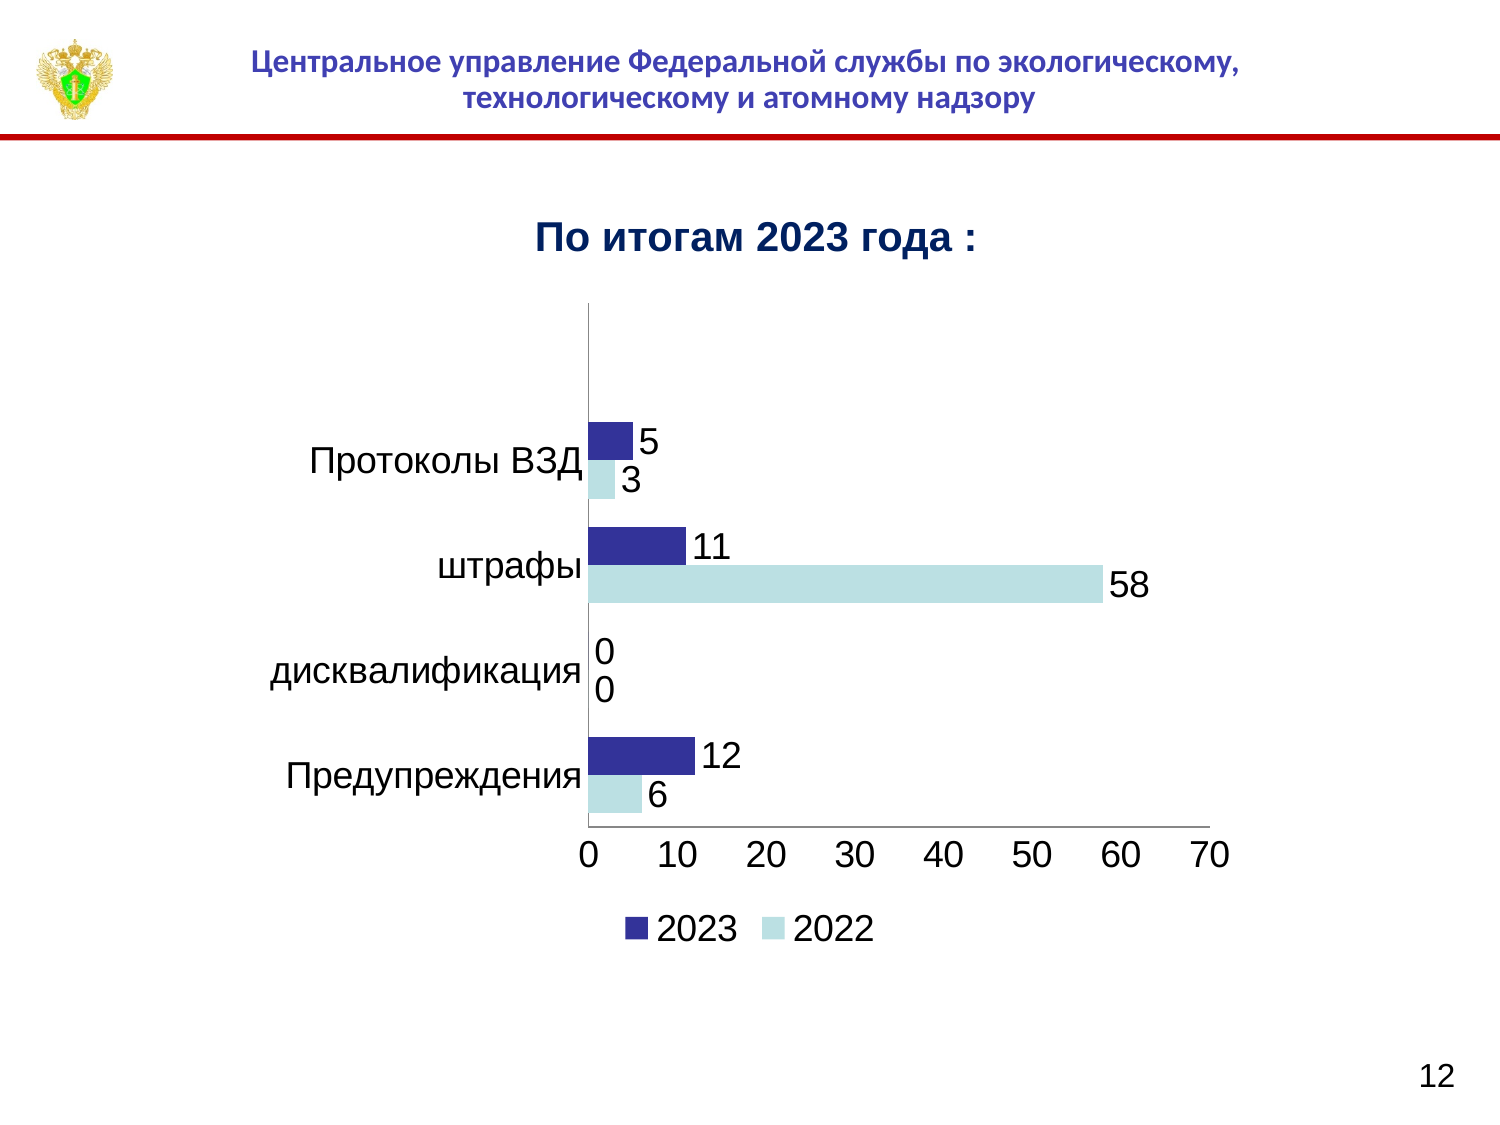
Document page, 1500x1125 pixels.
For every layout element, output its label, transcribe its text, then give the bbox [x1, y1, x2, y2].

picture [36, 39, 114, 121]
title Центральное управление Федеральной службы по экологическому, технологическому и атомному надзору [118, 45, 1425, 115]
text_box По итогам 2023 года : [112, 148, 1400, 313]
chart [249, 289, 1251, 957]
slide_number 12 [1149, 1046, 1471, 1125]
